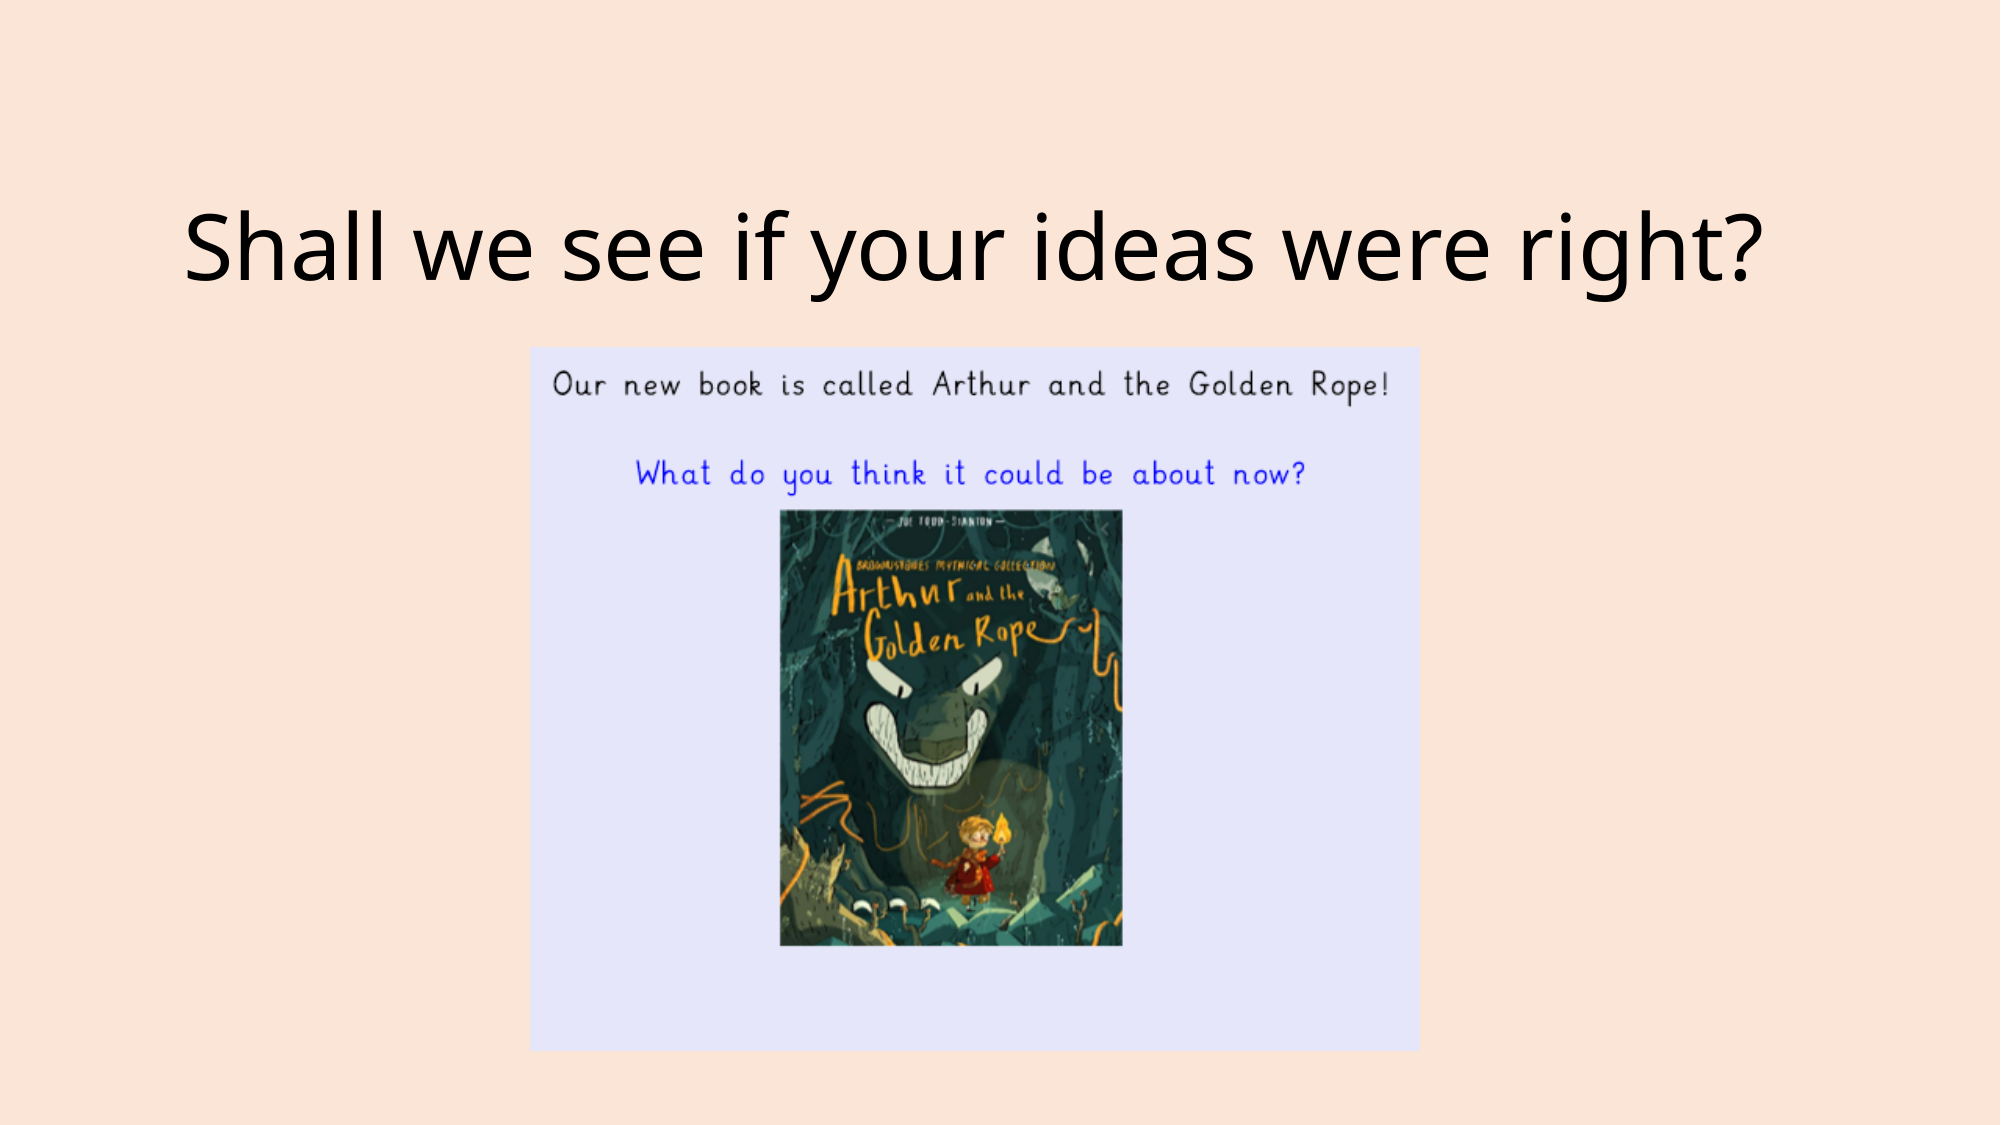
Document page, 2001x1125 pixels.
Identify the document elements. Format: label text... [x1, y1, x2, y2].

title Shall we see if your ideas were right? [40, 27, 1909, 309]
picture [530, 347, 1420, 1051]
